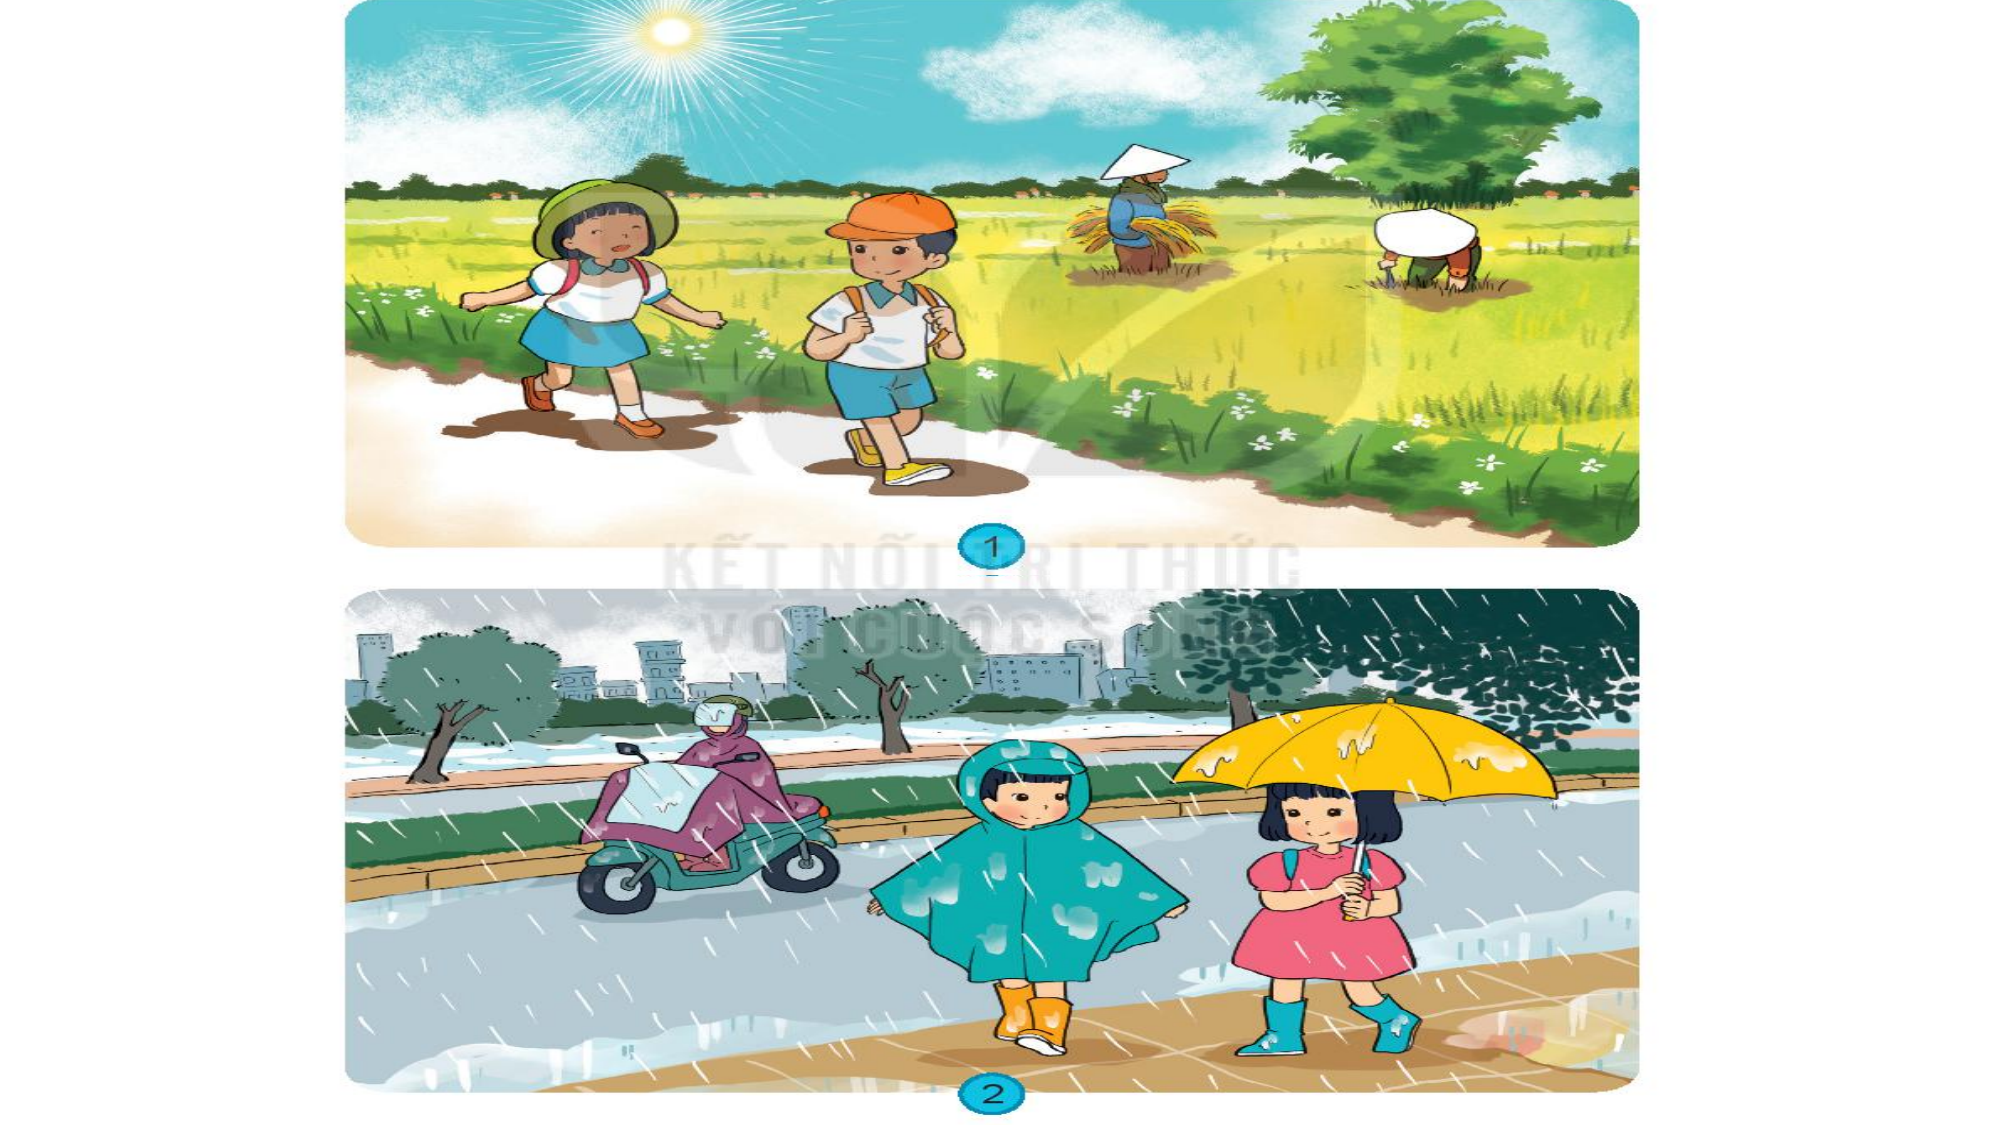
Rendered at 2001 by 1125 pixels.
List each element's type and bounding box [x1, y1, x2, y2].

picture [312, 0, 1667, 1125]
